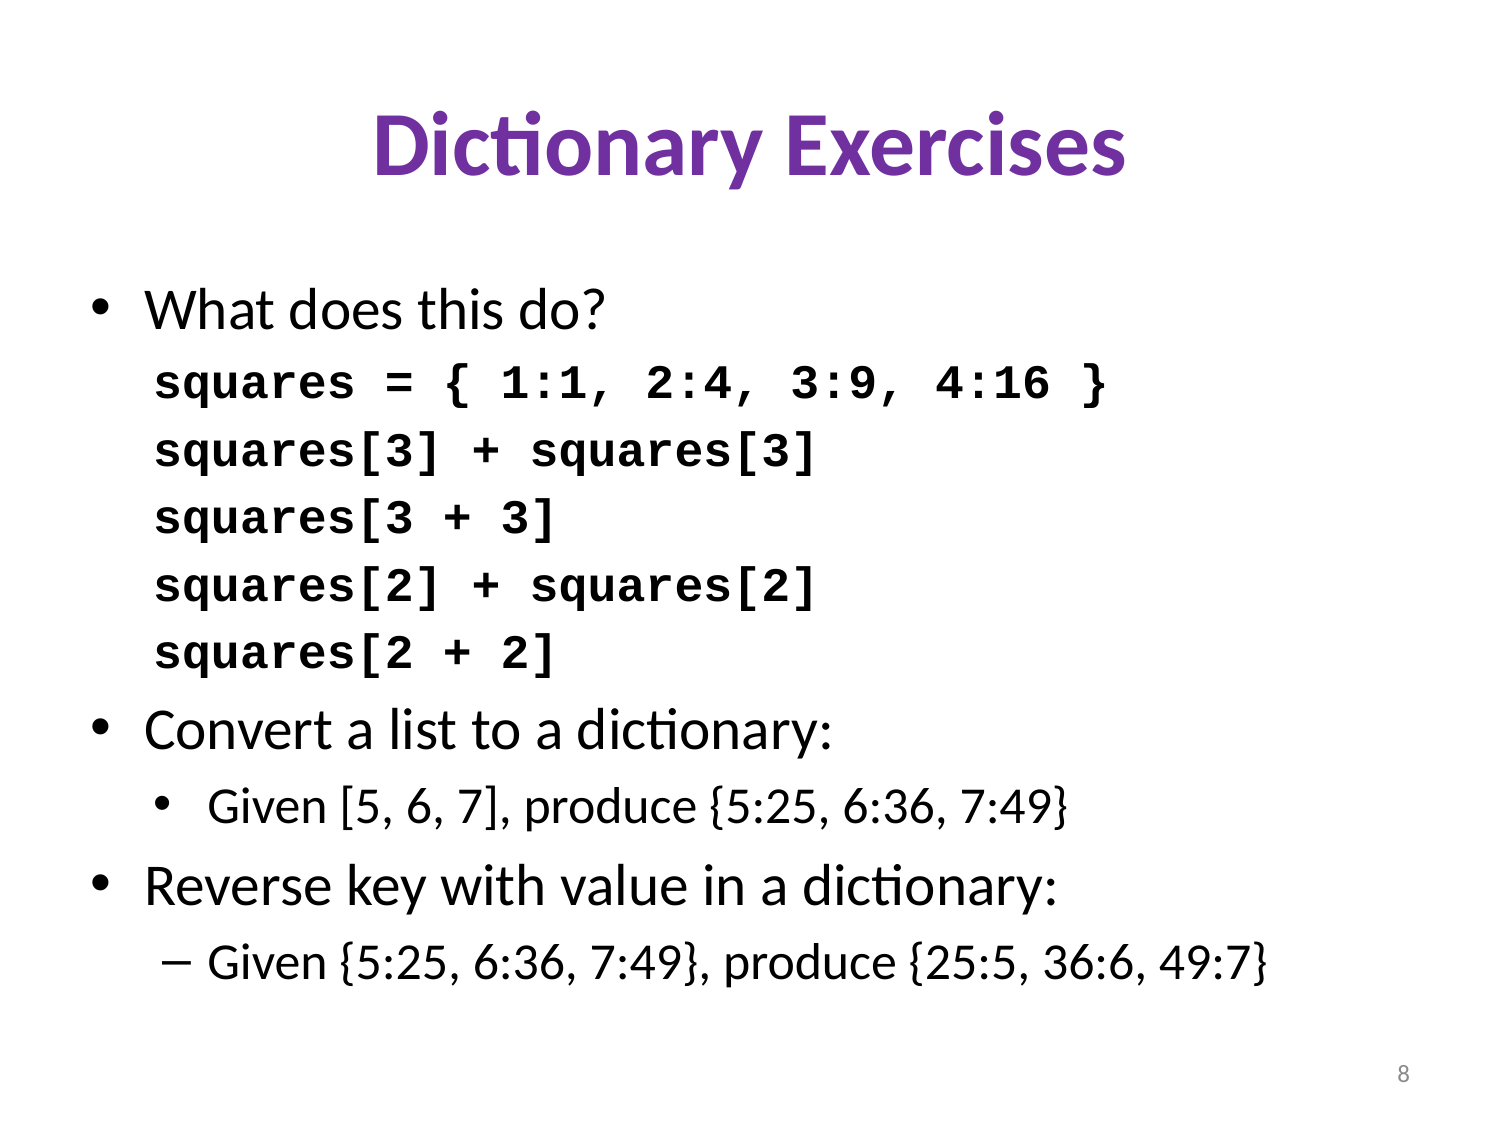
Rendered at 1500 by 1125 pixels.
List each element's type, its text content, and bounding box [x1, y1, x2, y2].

list What does this do? squares = { 1:1, 2:4, 3:9, 4:16 } squares[3] + squares[3] squares[3 + 3] squares[2] + squares[2] squares[2 + 2] Convert a list to a dictionary: Given [5, 6, 7], produce {5:25, 6:36, 7:49} Reverse key with value in a dictionary: Given {5:25, 6:36, 7:49}, produce {25:5, 36:6, 49:7} [75, 262, 1463, 1005]
slide_number 8 [1074, 1042, 1425, 1103]
title Dictionary Exercises [75, 45, 1425, 233]
